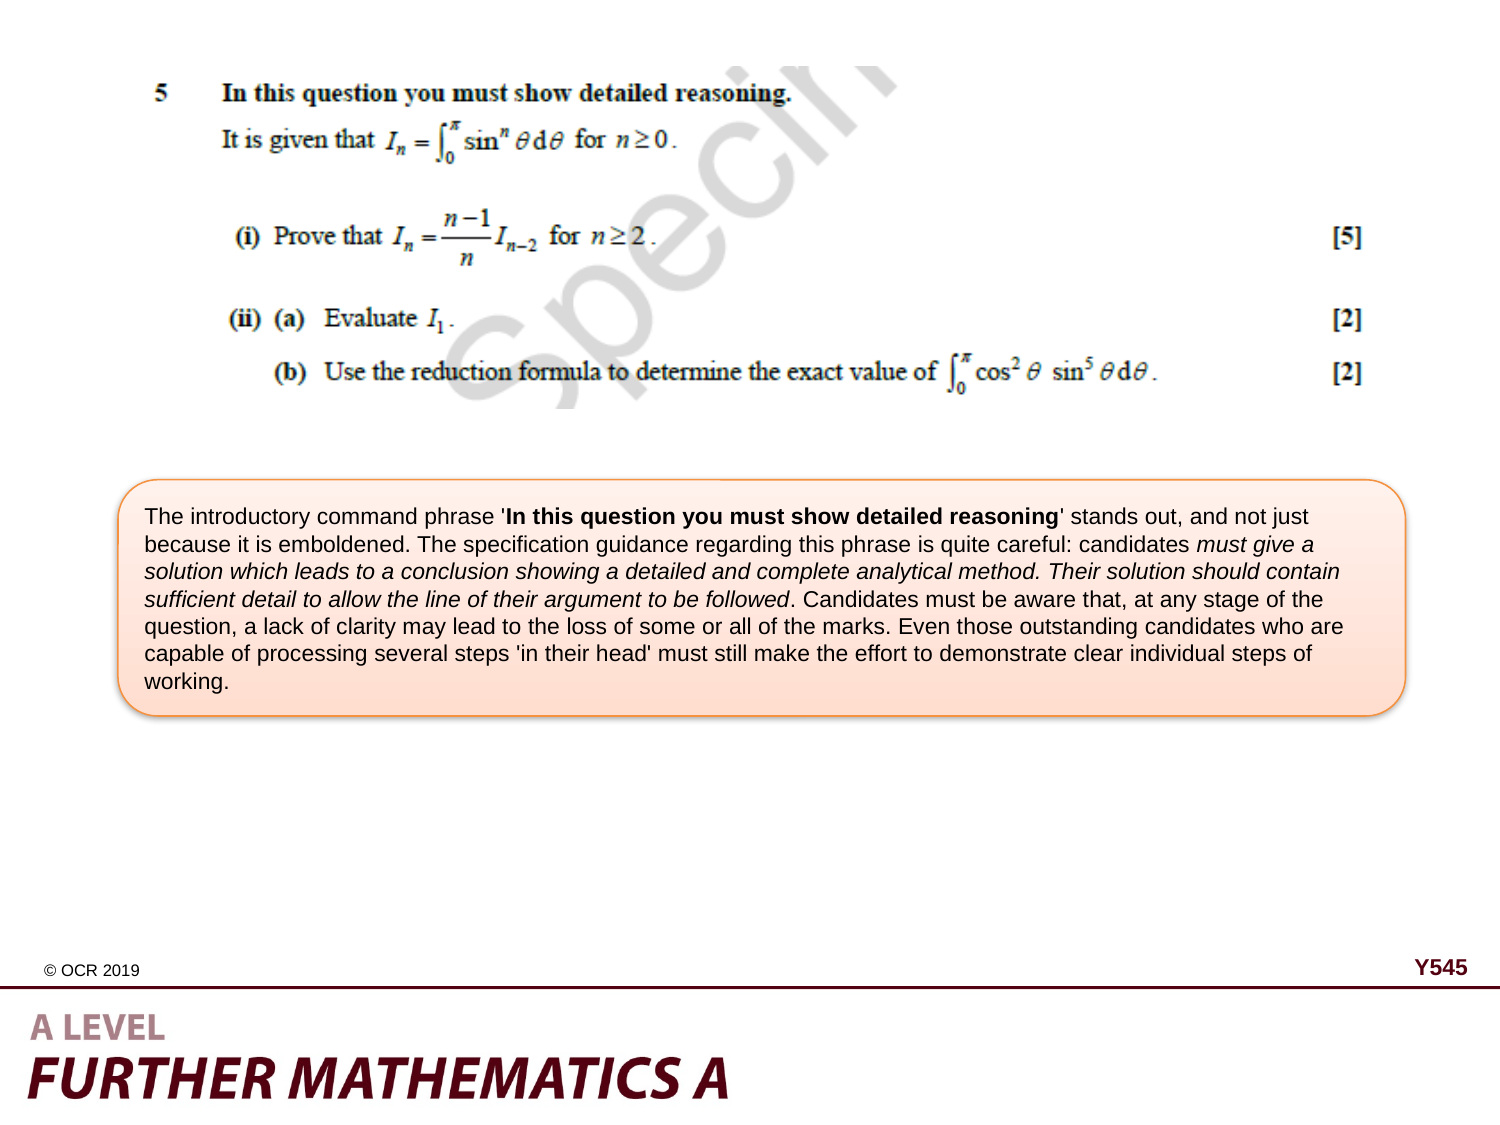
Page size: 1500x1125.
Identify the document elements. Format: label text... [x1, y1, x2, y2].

picture [147, 66, 1379, 410]
text_box The introductory command phrase 'In this question you must show detailed reasoning' stands out, and not just because it is emboldened. The specification guidance regarding this phrase is quite careful: candidates must give a solution which leads to a conclusion showing a detailed and complete analytical method. Their solution should contain sufficient detail to allow the line of their argument to be followed. Candidates must be aware that, at any stage of the question, a lack of clarity may lead to the loss of some or all of the marks. Even those outstanding candidates who are capable of processing several steps 'in their head' must still make the effort to demonstrate clear individual steps of working. [117, 478, 1407, 717]
picture [0, 986, 1500, 1123]
